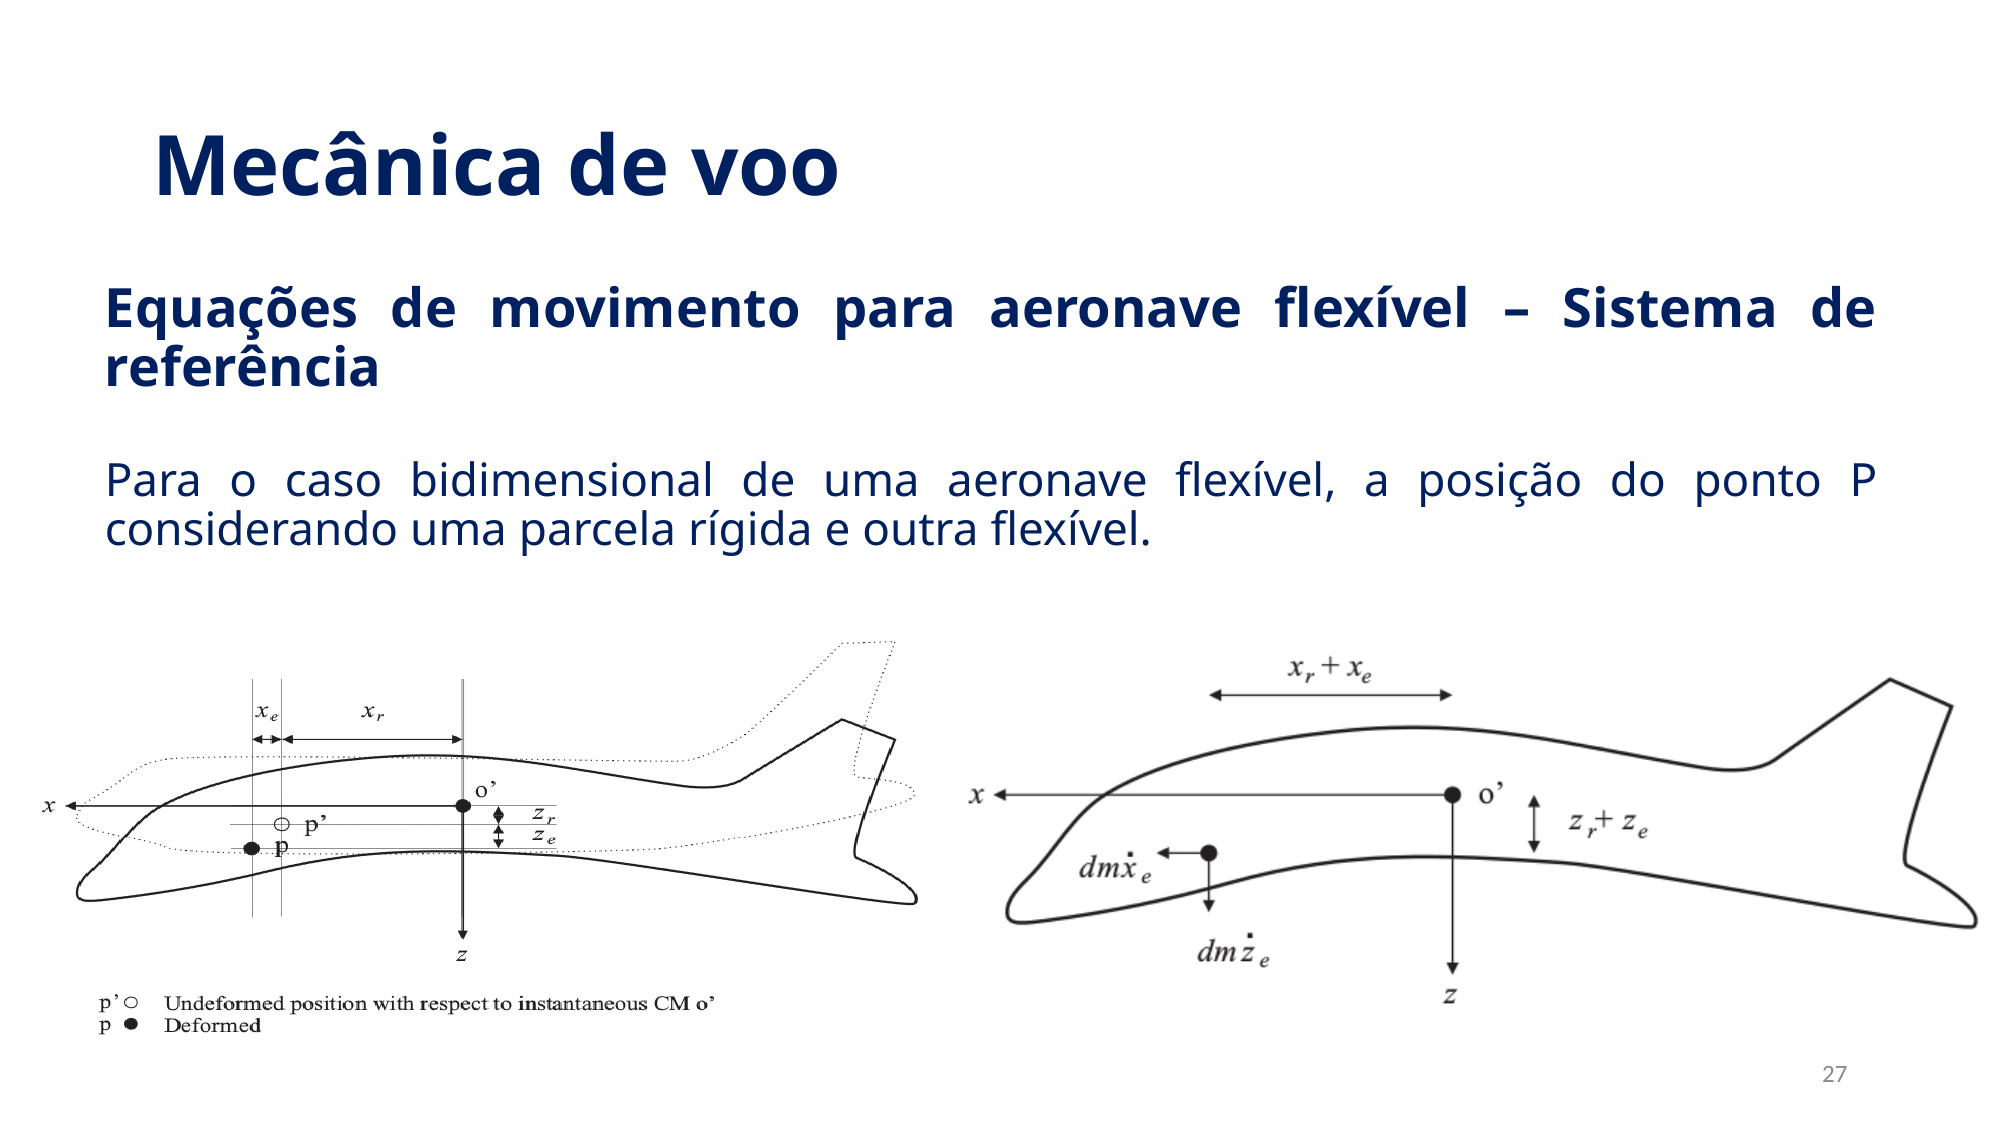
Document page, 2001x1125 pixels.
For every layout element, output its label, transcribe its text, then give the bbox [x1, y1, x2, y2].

text_box <number> [1412, 1042, 1863, 1103]
text_box Mecânica de voo [137, 59, 1863, 273]
text_box Equações de movimento para aeronave flexível – Sistema de referência Para o caso bidimensional de uma aeronave flexível, a posição do ponto P considerando uma parcela rígida e outra flexível. [90, 273, 1894, 885]
picture [28, 629, 931, 1046]
picture [942, 644, 1993, 1018]
